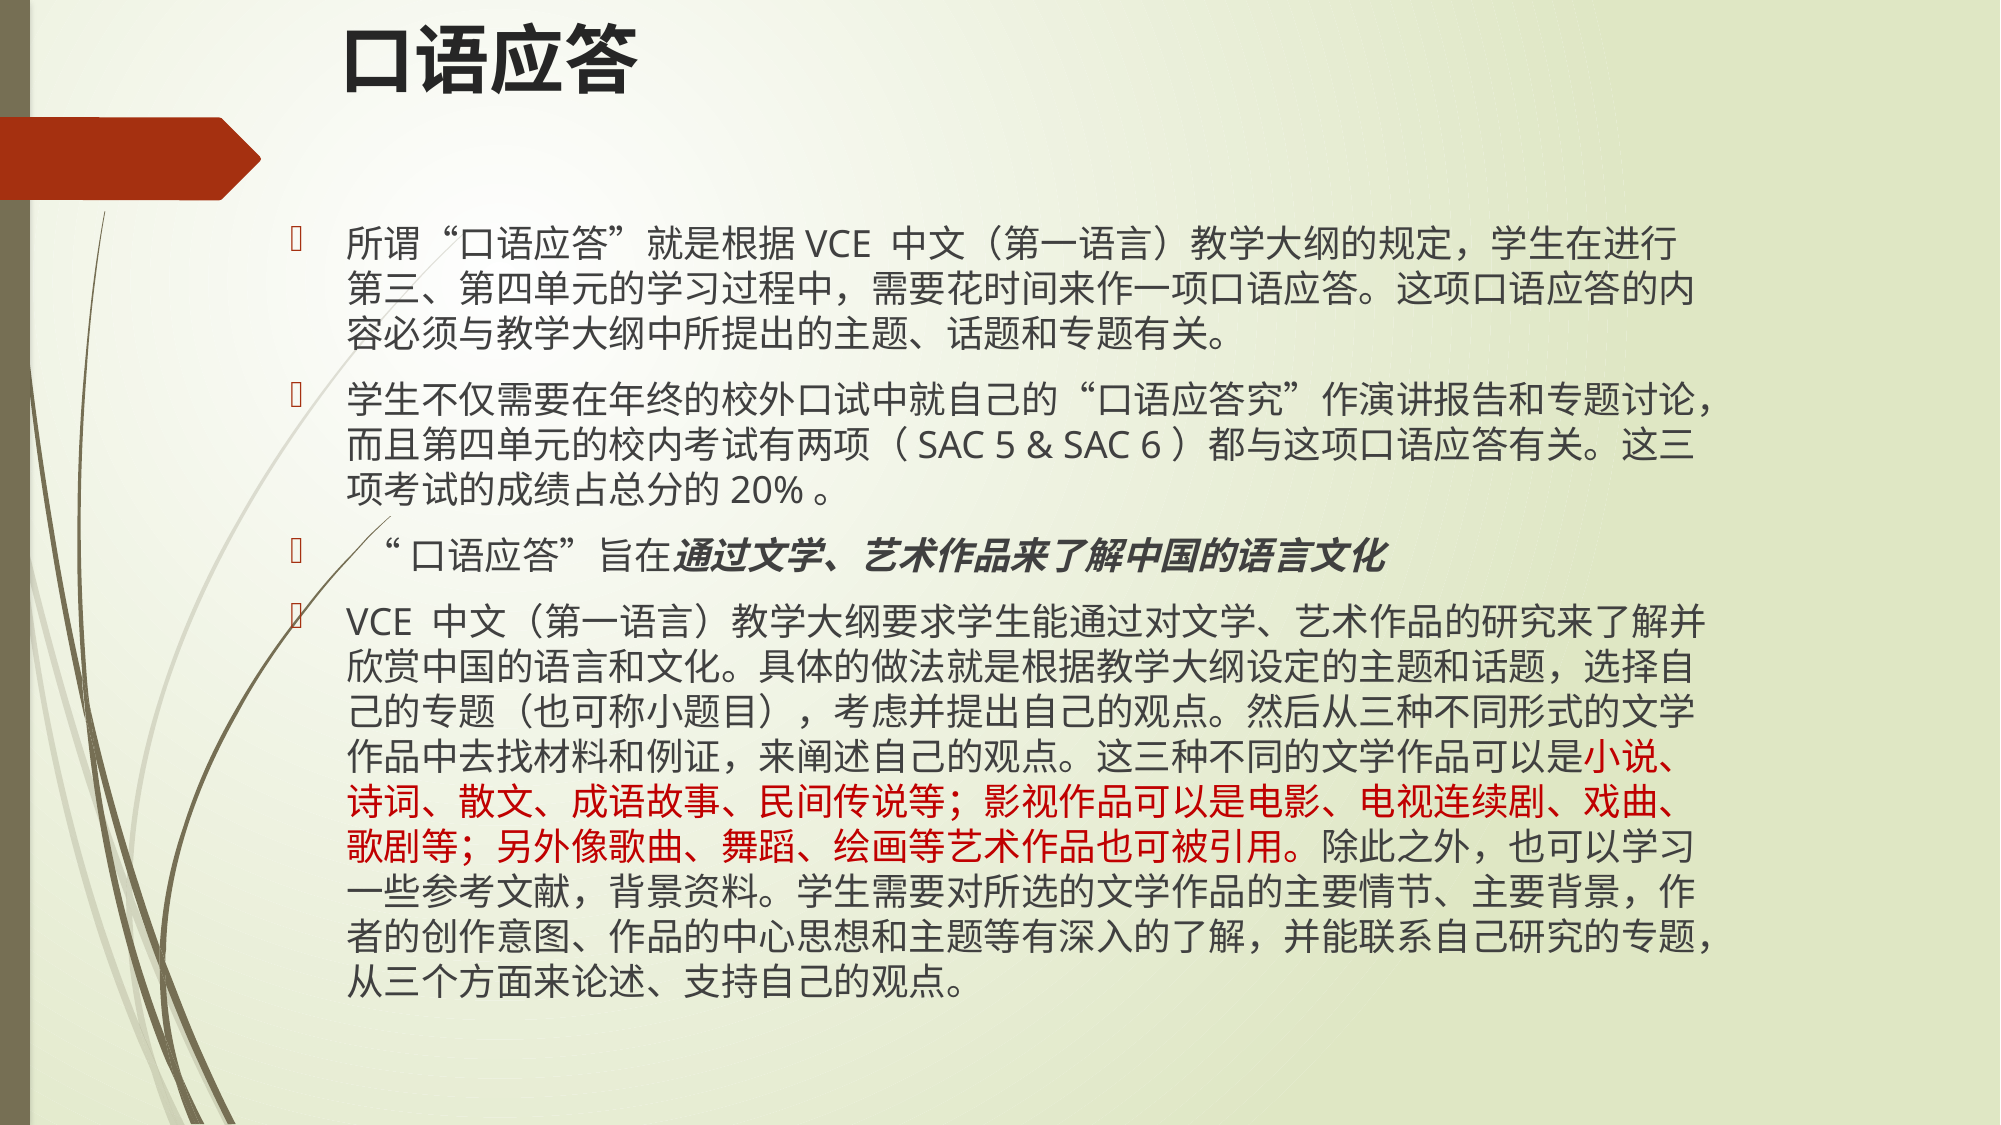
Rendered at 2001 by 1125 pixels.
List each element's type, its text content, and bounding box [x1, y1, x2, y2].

title 口语应答 [324, 5, 1675, 193]
list 所谓“口语应答”就是根据VCE 中文（第一语言）教学大纲的规定，学生在进行第三、第四单元的学习过程中，需要花时间来作一项口语应答。这项口语应答的内容必须与教学大纲中所提出的主题、话题和专题有关。 学生不仅需要在年终的校外口试中就自己的“口语应答究”作演讲报告和专题讨论，而且第四单元的校内考试有两项（SAC 5 & SAC 6）都与这项口语应答有关。这三项考试的成绩占总分的20%。 “口语应答”旨在通过文学、艺术作品来了解中国的语言文化 VCE 中文（第一语言）教学大纲要求学生能通过对文学、艺术作品的研究来了解并欣赏中国的语言和文化。具体的做法就是根据教学大纲设定的主题和话题，选择自己的专题（也可称小题目），考虑并提出自己的观点。然后从三种不同形式的文学作品中去找材料和例证，来阐述自己的观点。这三种不同的文学作品可以是小说、诗词、散文、成语故事、民间传说等；影视作品可以是电影、电视连续剧、戏曲、歌剧等；另外像歌曲、舞蹈、绘画等艺术作品也可被引用。除此之外，也可以学习一些参考文献，背景资料。学生需要对所选的文学作品的主要情节、主要背景，作者的创作意图、作品的中心思想和主题等有深入的了解，并能联系自己研究的专题，从三个方面来论述、支持自己的观点。 [275, 212, 1725, 1125]
